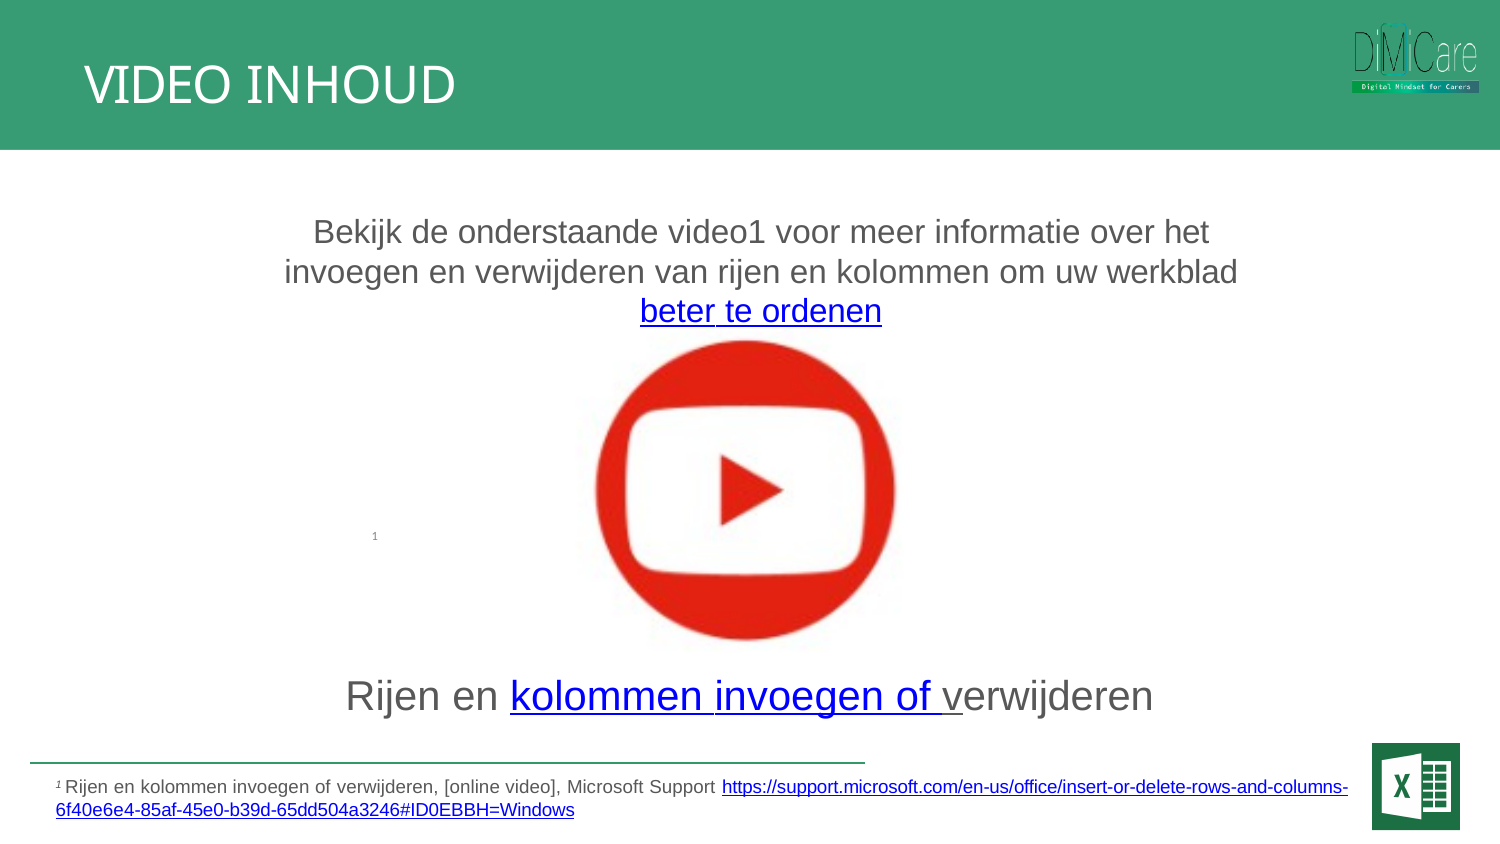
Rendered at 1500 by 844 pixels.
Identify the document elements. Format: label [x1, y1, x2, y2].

text_box [0, 0, 1500, 844]
picture [542, 292, 958, 719]
text_box [30, 743, 1460, 832]
